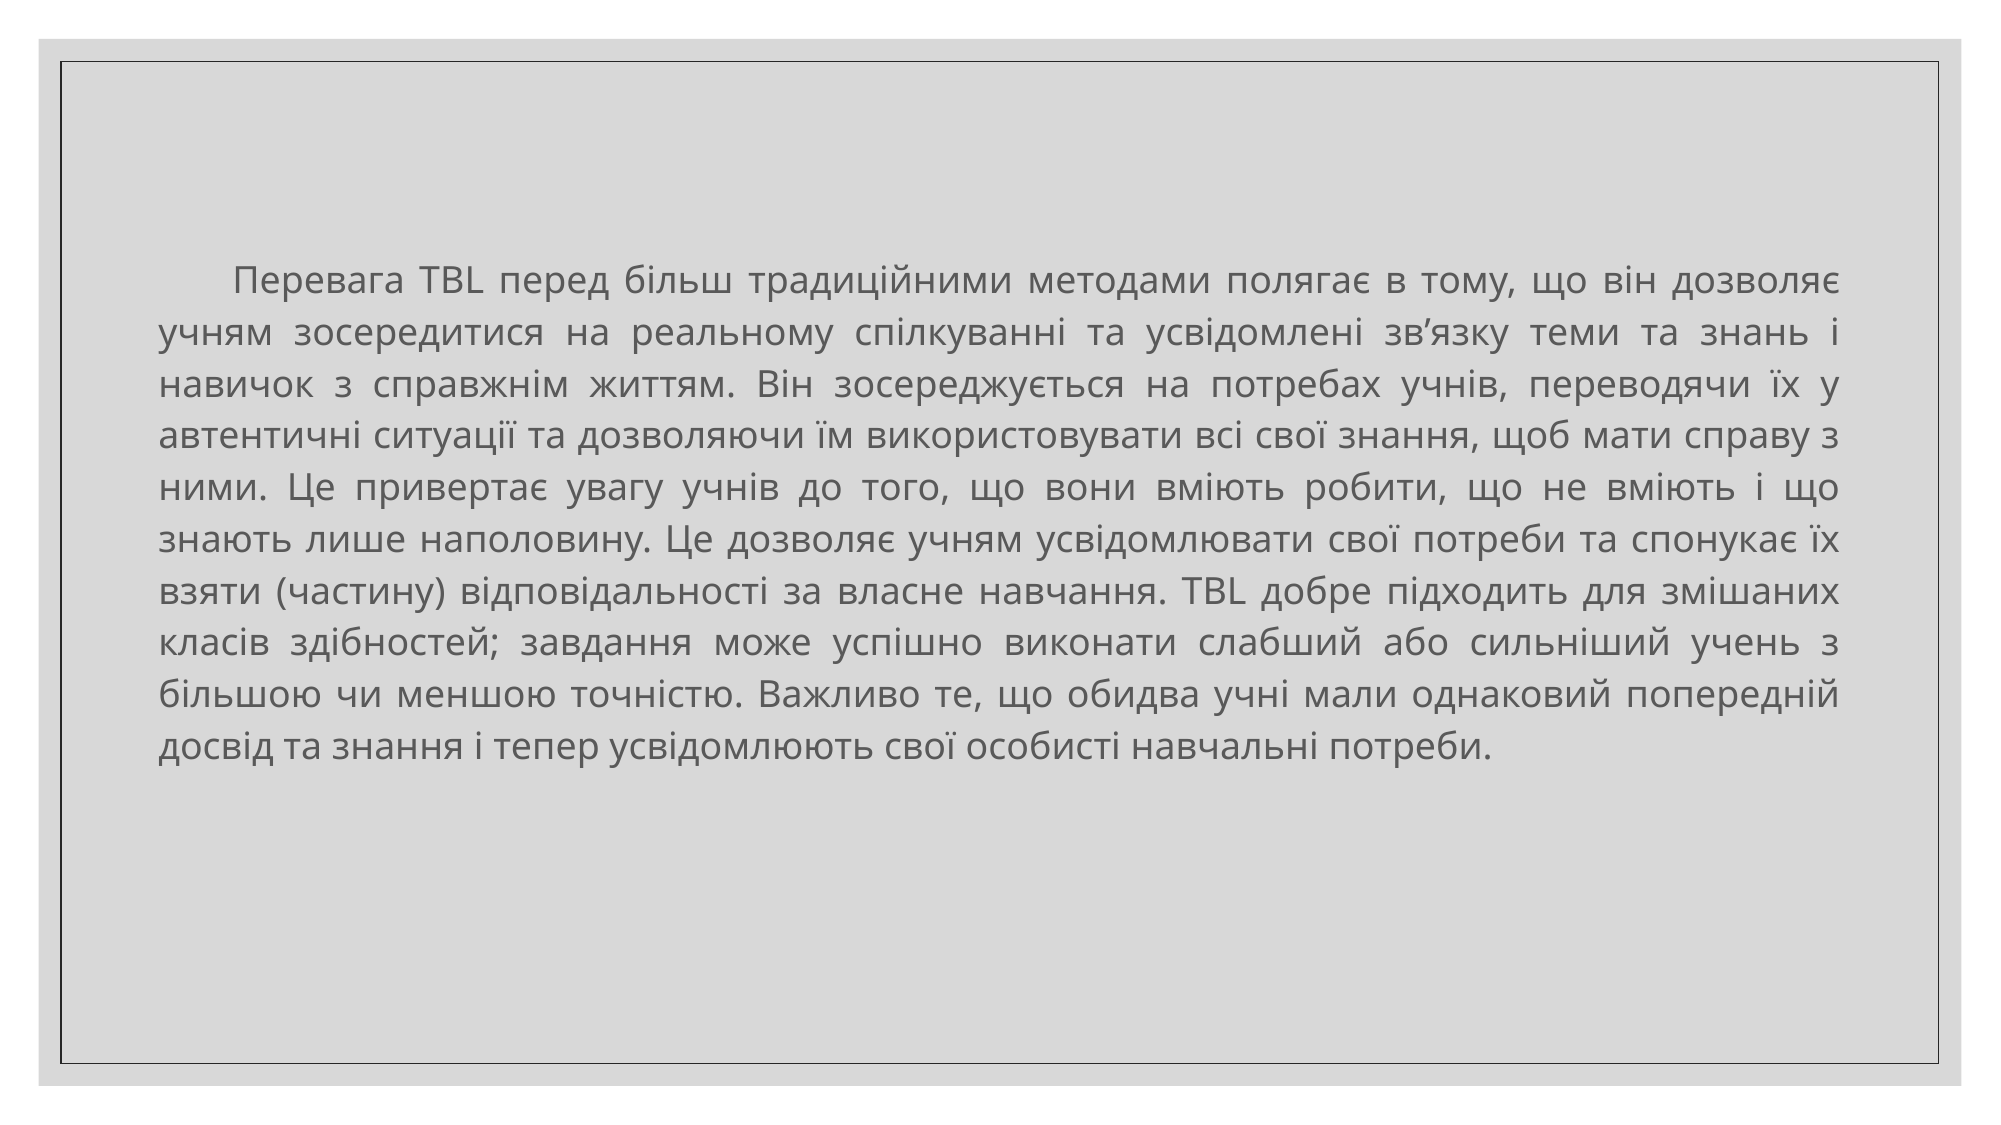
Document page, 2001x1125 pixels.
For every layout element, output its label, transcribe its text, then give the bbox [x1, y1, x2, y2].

text_box Перевага TBL перед більш традиційними методами полягає в тому, що він дозволяє учням зосередитися на реальному спілкуванні та усвідомлені зв’язку теми та знань і навичок з справжнім життям. Він зосереджується на потребах учнів, переводячи їх у автентичні ситуації та дозволяючи їм використовувати всі свої знання, щоб мати справу з ними. Це привертає увагу учнів до того, що вони вміють робити, що не вміють і що знають лише наполовину. Це дозволяє учням усвідомлювати свої потреби та спонукає їх взяти (частину) відповідальності за власне навчання. TBL добре підходить для змішаних класів здібностей; завдання може успішно виконати слабший або сильніший учень з більшою чи меншою точністю. Важливо те, що обидва учні мали однаковий попередній досвід та знання і тепер усвідомлюють свої особисті навчальні потреби. [143, 242, 1857, 775]
